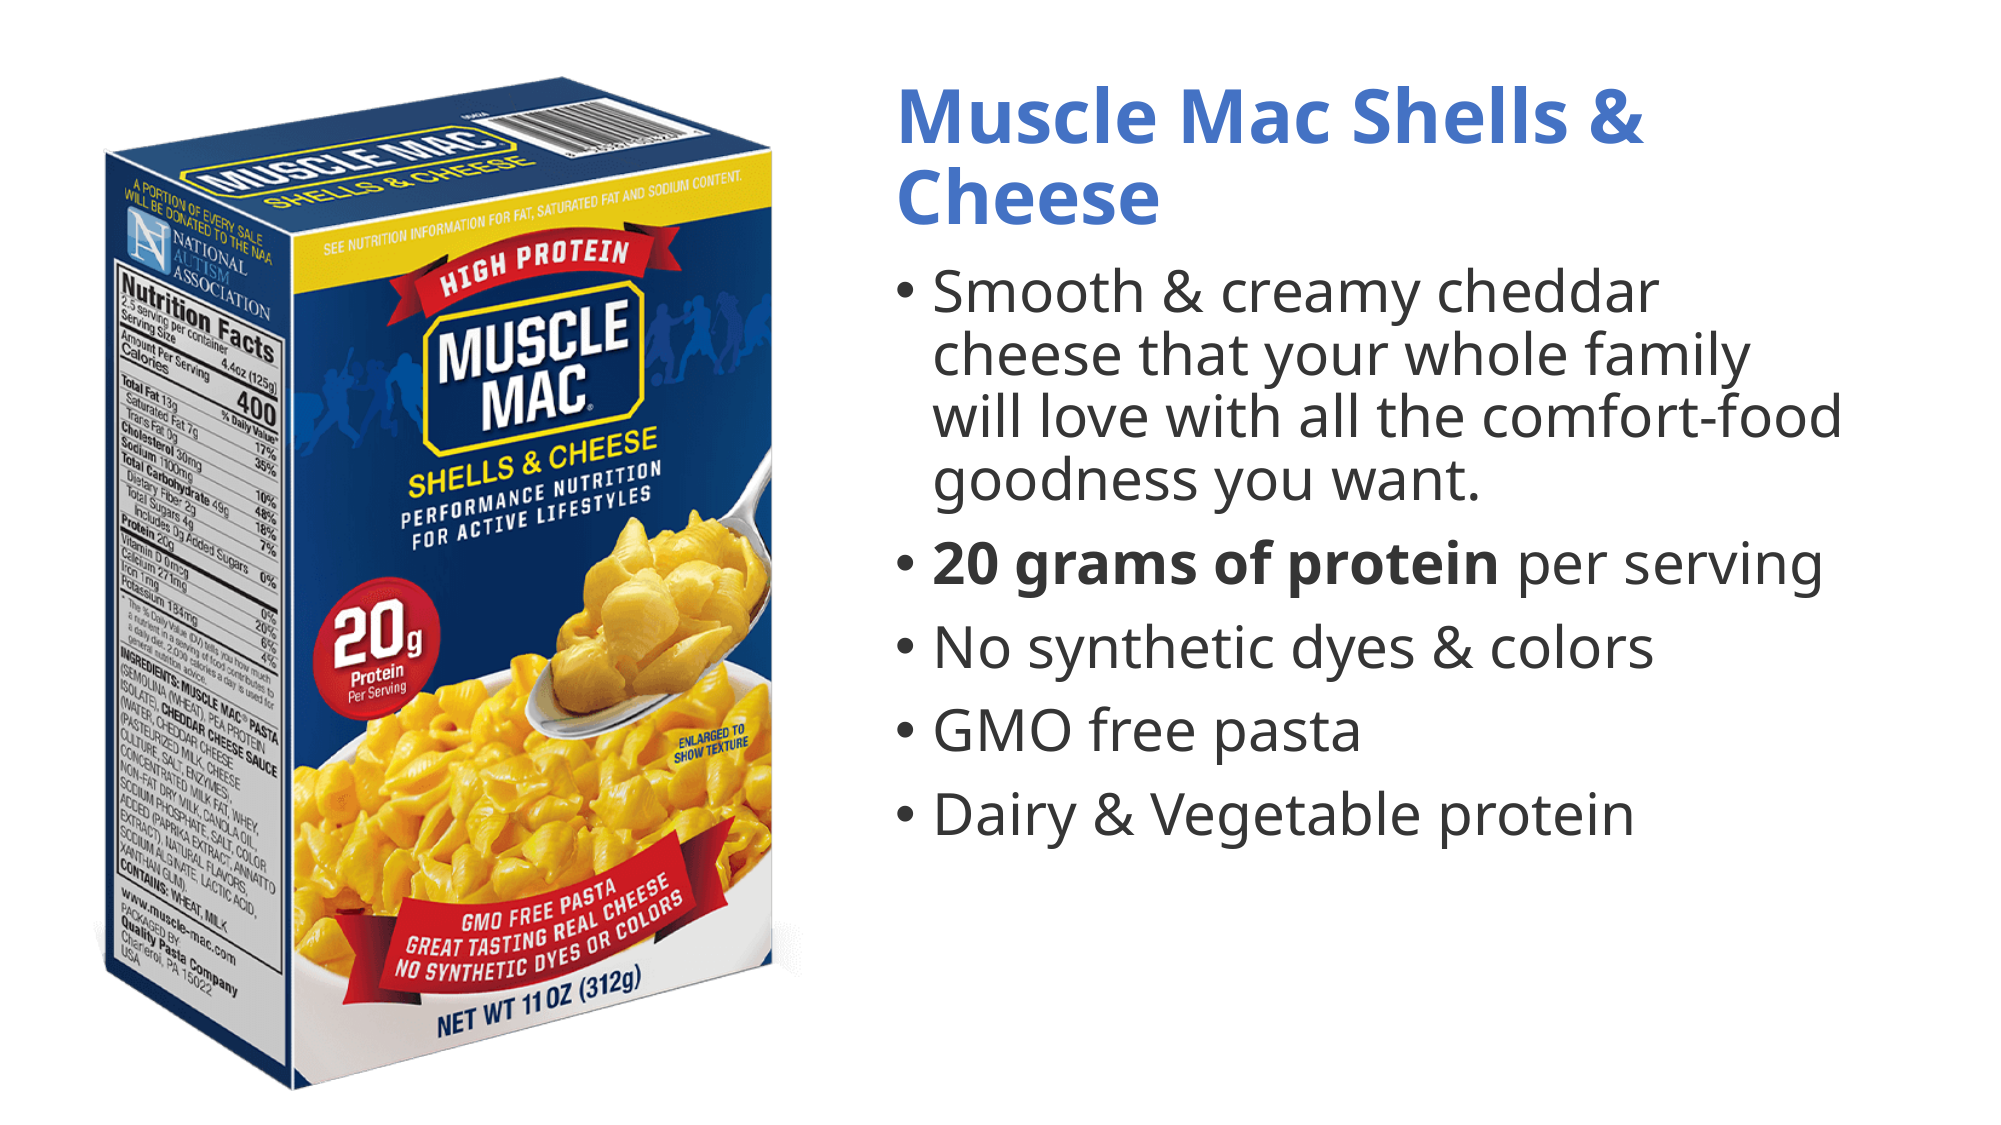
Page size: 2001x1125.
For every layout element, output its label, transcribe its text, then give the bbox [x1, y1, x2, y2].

list Muscle Mac Shells & Cheese Smooth & creamy cheddar cheese that your whole family will love with all the comfort-food goodness you want. 20 grams of protein per serving No synthetic dyes & colors GMO free pasta Dairy & Vegetable protein [1078, 71, 1863, 1014]
picture [0, 23, 1078, 1125]
